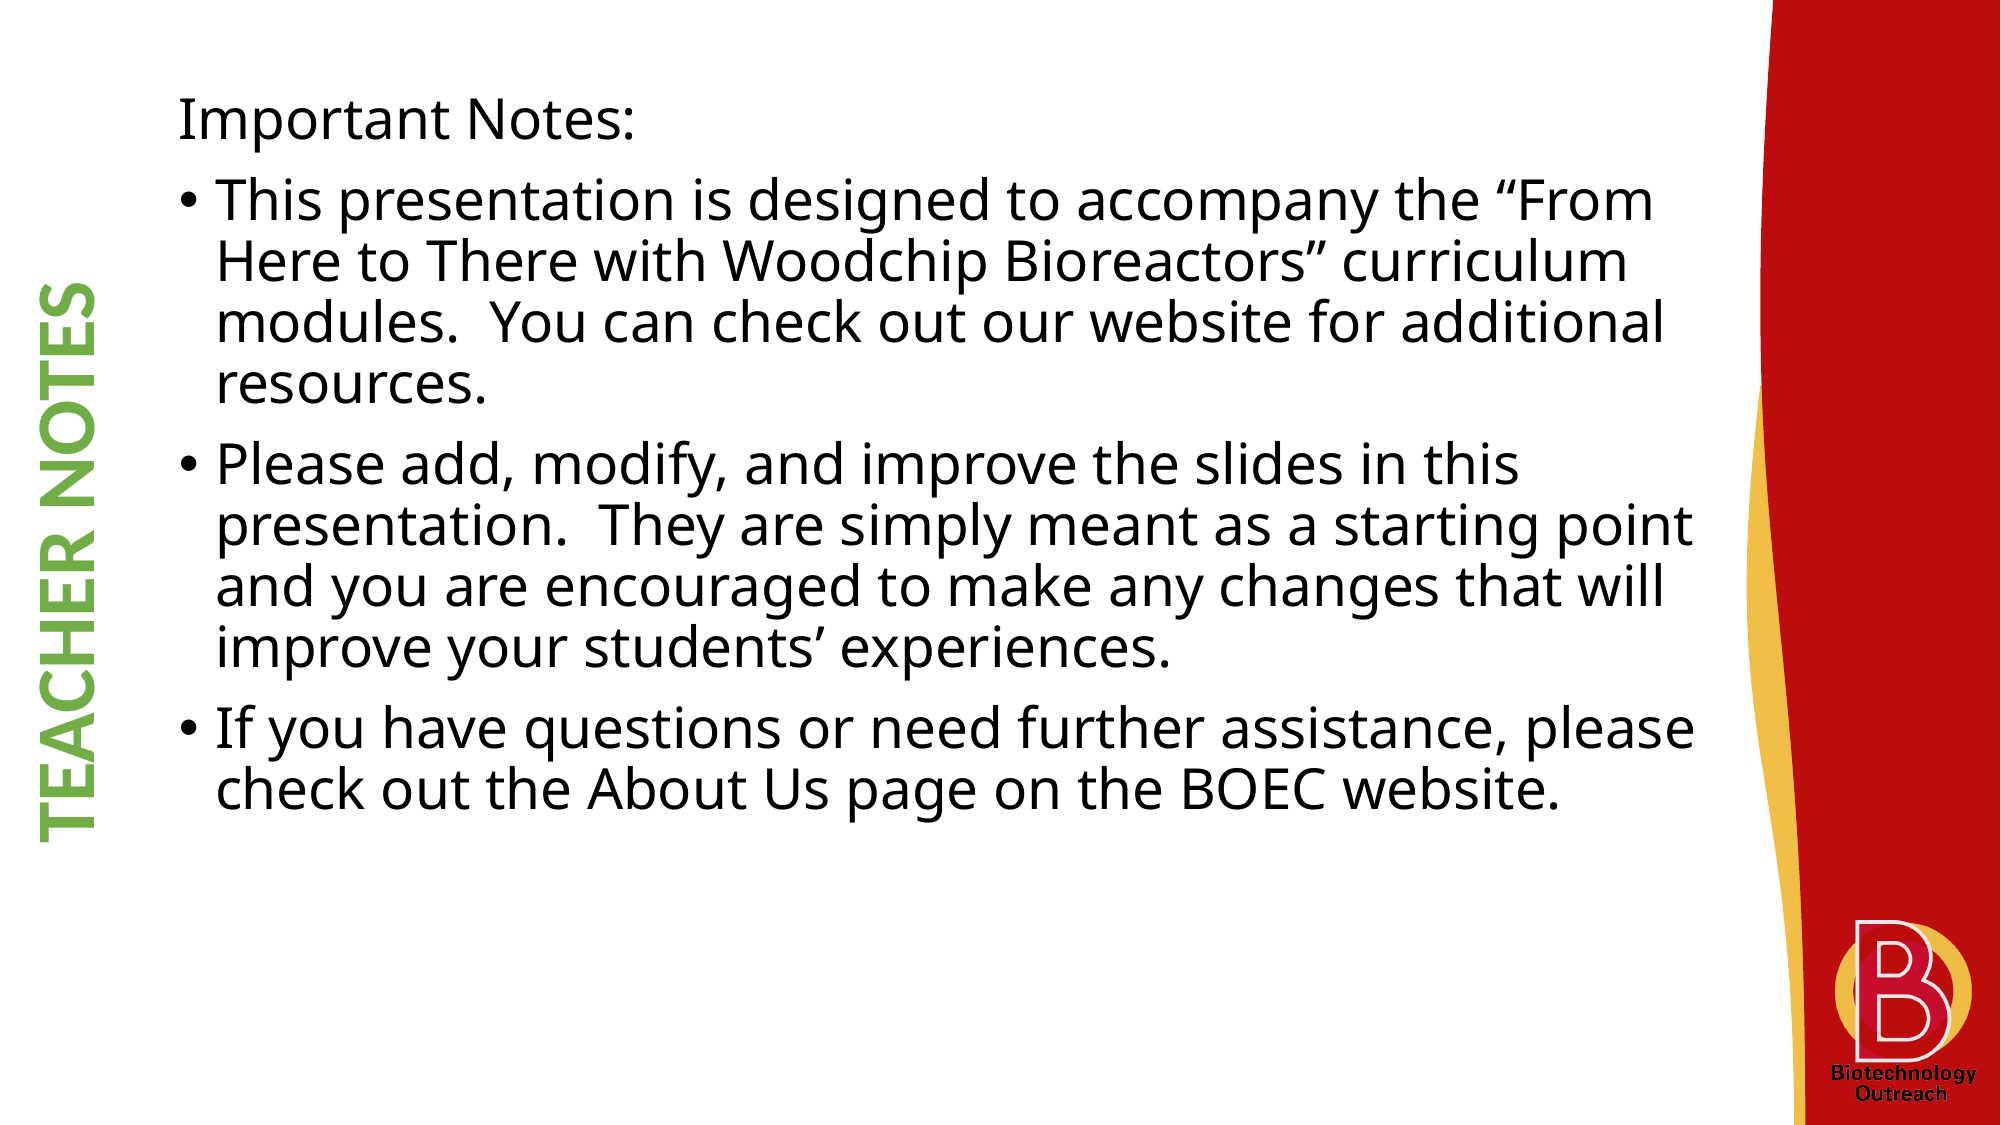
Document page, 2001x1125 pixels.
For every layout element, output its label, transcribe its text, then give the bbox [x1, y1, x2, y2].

list Important Notes: This presentation is designed to accompany the “From Here to There with Woodchip Bioreactors” curriculum modules. You can check out our website for additional resources. Please add, modify, and improve the slides in this presentation. They are simply meant as a starting point and you are encouraged to make any changes that will improve your students’ experiences. If you have questions or need further assistance, please check out the About Us page on the BOEC website. [163, 83, 1722, 838]
text_box TEACHER NOTES [3, 266, 119, 859]
picture [1830, 920, 1977, 1106]
